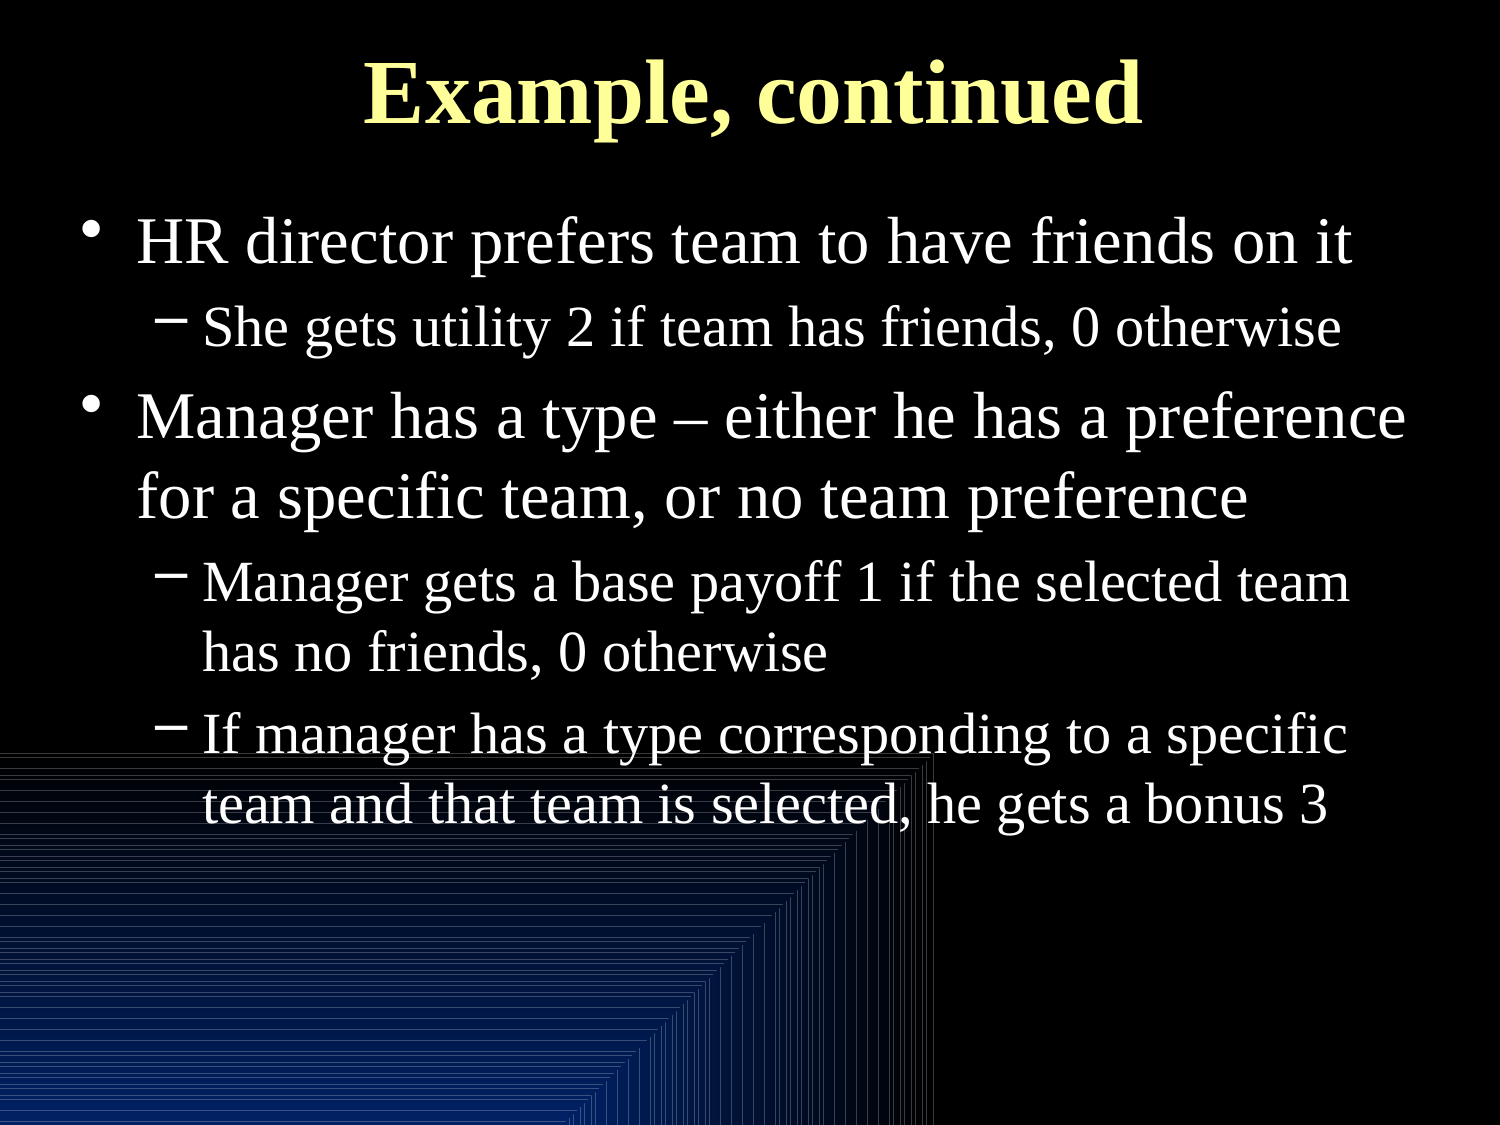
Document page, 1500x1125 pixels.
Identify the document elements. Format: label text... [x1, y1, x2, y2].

list HR director prefers team to have friends on it She gets utility 2 if team has friends, 0 otherwise Manager has a type – either he has a preference for a specific team, or no team preference Manager gets a base payoff 1 if the selected team has no friends, 0 otherwise If manager has a type corresponding to a specific team and that team is selected, he gets a bonus 3 [64, 188, 1450, 1029]
title Example, continued [37, 24, 1471, 149]
